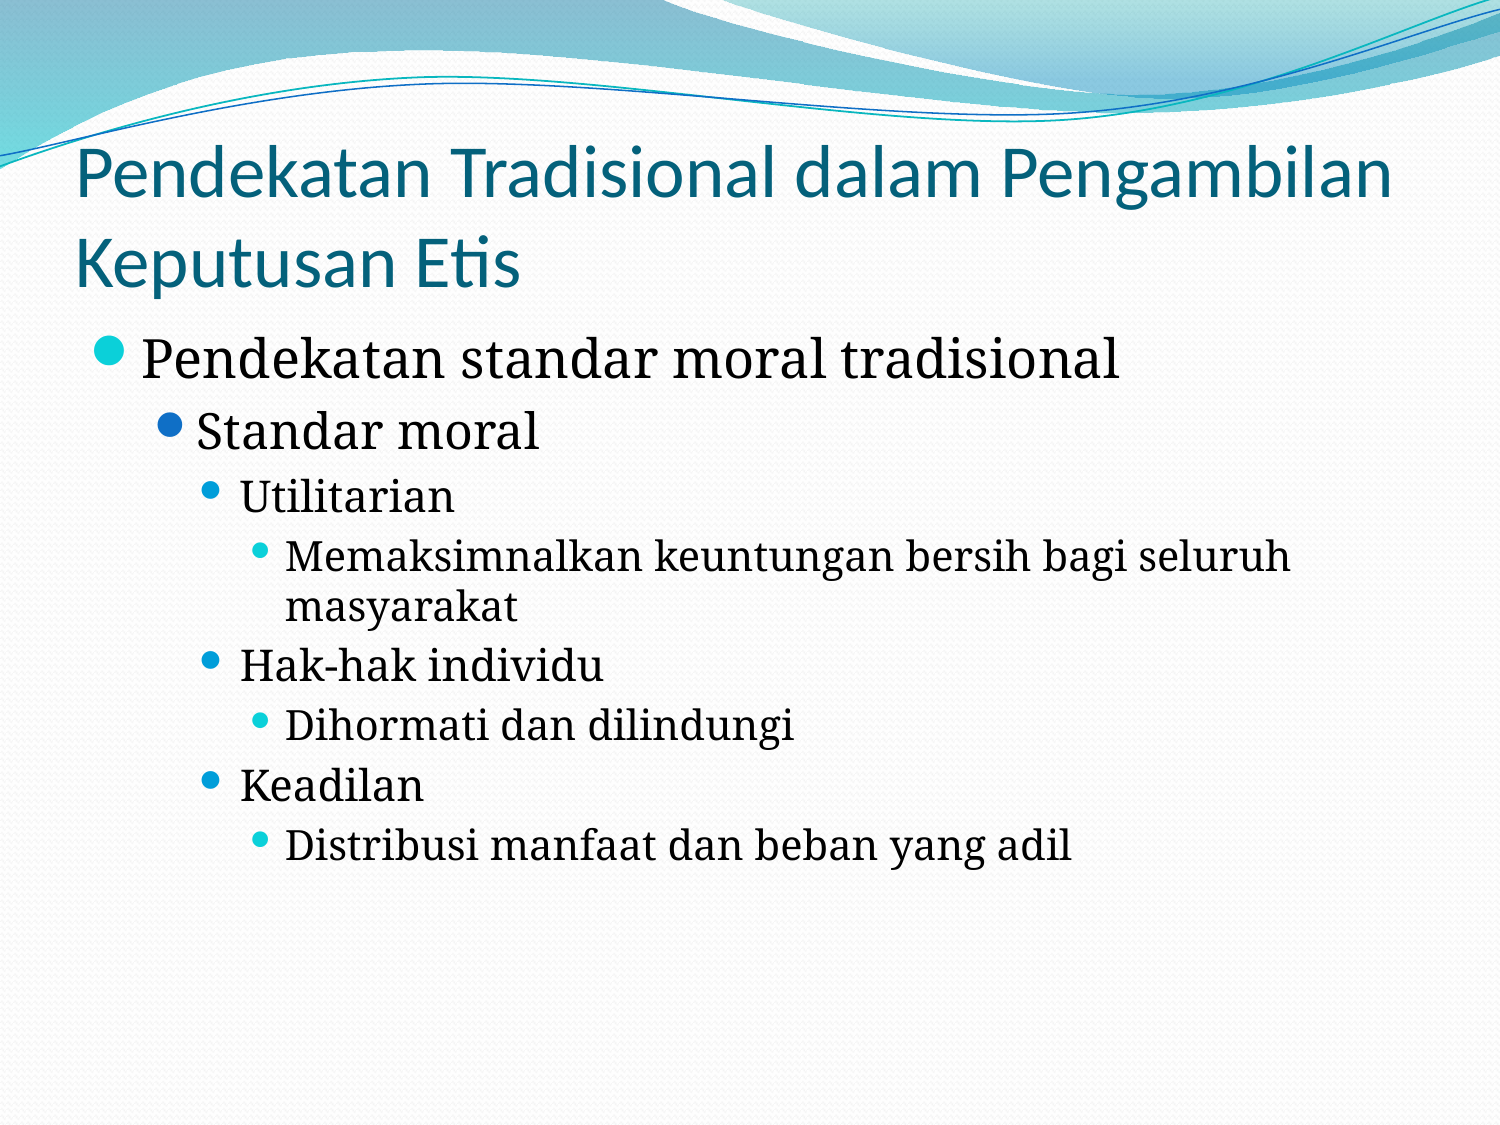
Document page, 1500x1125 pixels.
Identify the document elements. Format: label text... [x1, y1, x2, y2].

list Pendekatan standar moral tradisional Standar moral Utilitarian Memaksimnalkan keuntungan bersih bagi seluruh masyarakat Hak-hak individu Dihormati dan dilindungi Keadilan Distribusi manfaat dan beban yang adil [75, 317, 1425, 1038]
title Pendekatan Tradisional dalam Pengambilan Keputusan Etis [75, 115, 1425, 303]
